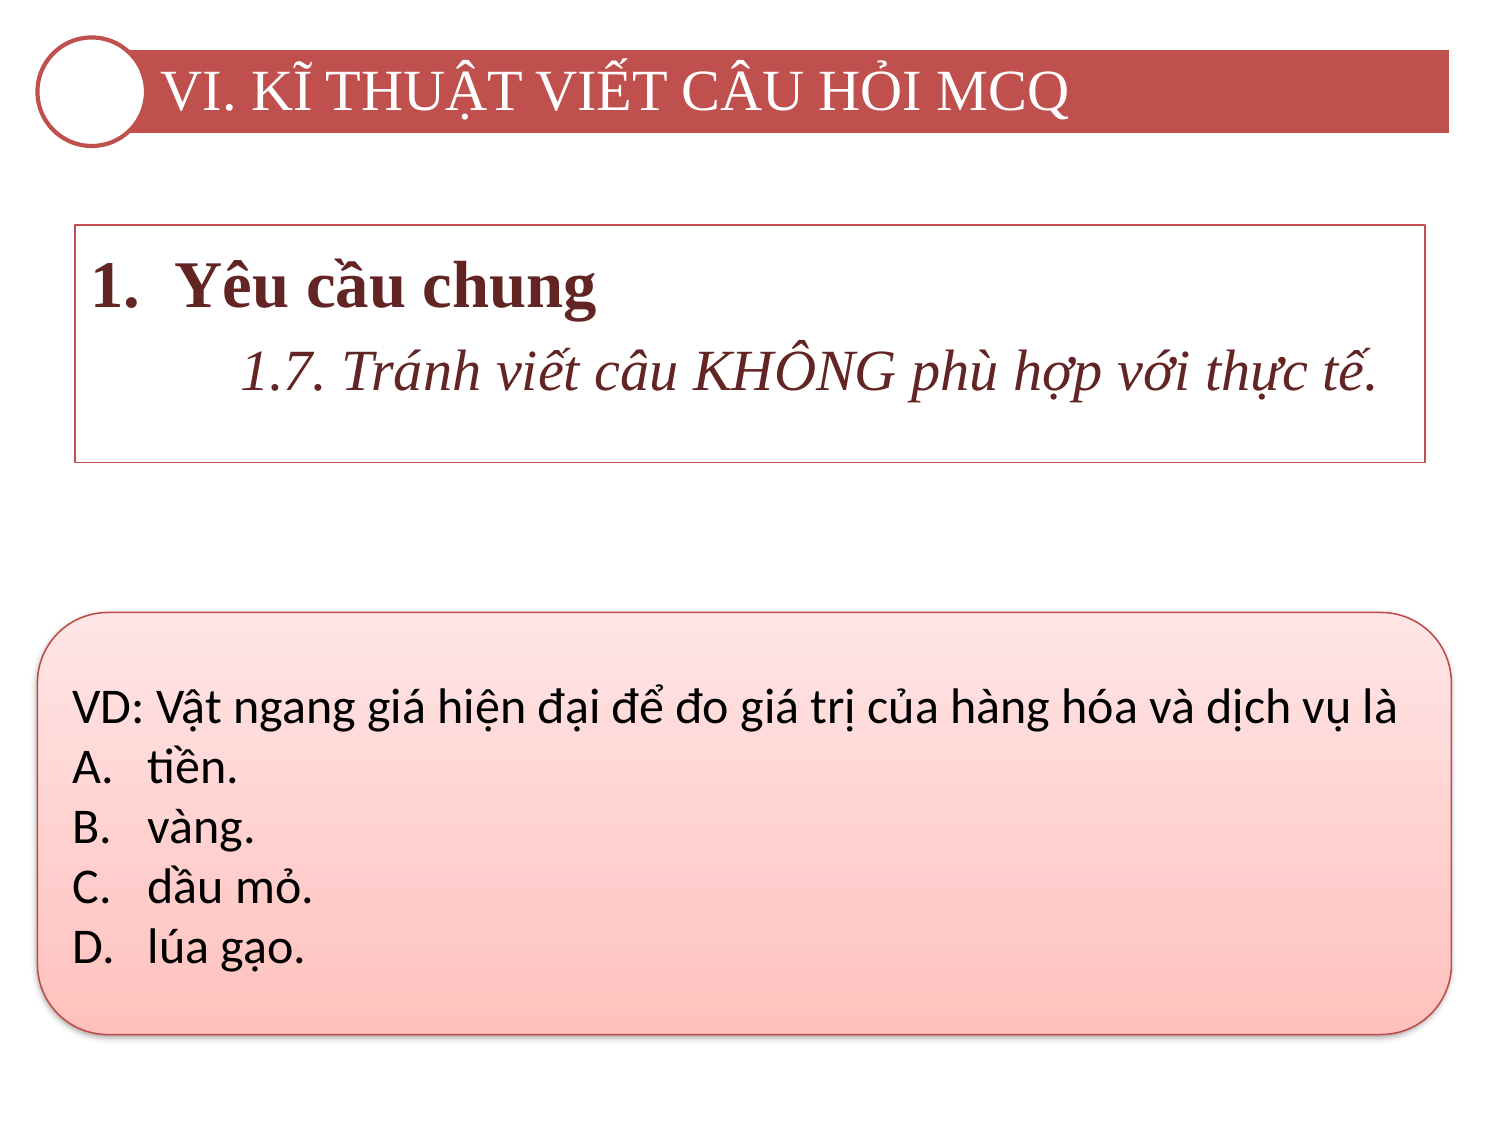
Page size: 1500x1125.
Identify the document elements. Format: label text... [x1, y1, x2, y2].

text_box VD: Vật ngang giá hiện đại để đo giá trị của hàng hóa và dịch vụ là tiền. vàng. dầu mỏ. lúa gạo. [36, 611, 1453, 1036]
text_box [37, 37, 1452, 147]
list Yêu cầu chung 1.7. Tránh viết câu KHÔNG phù hợp với thực tế. [75, 224, 1425, 463]
